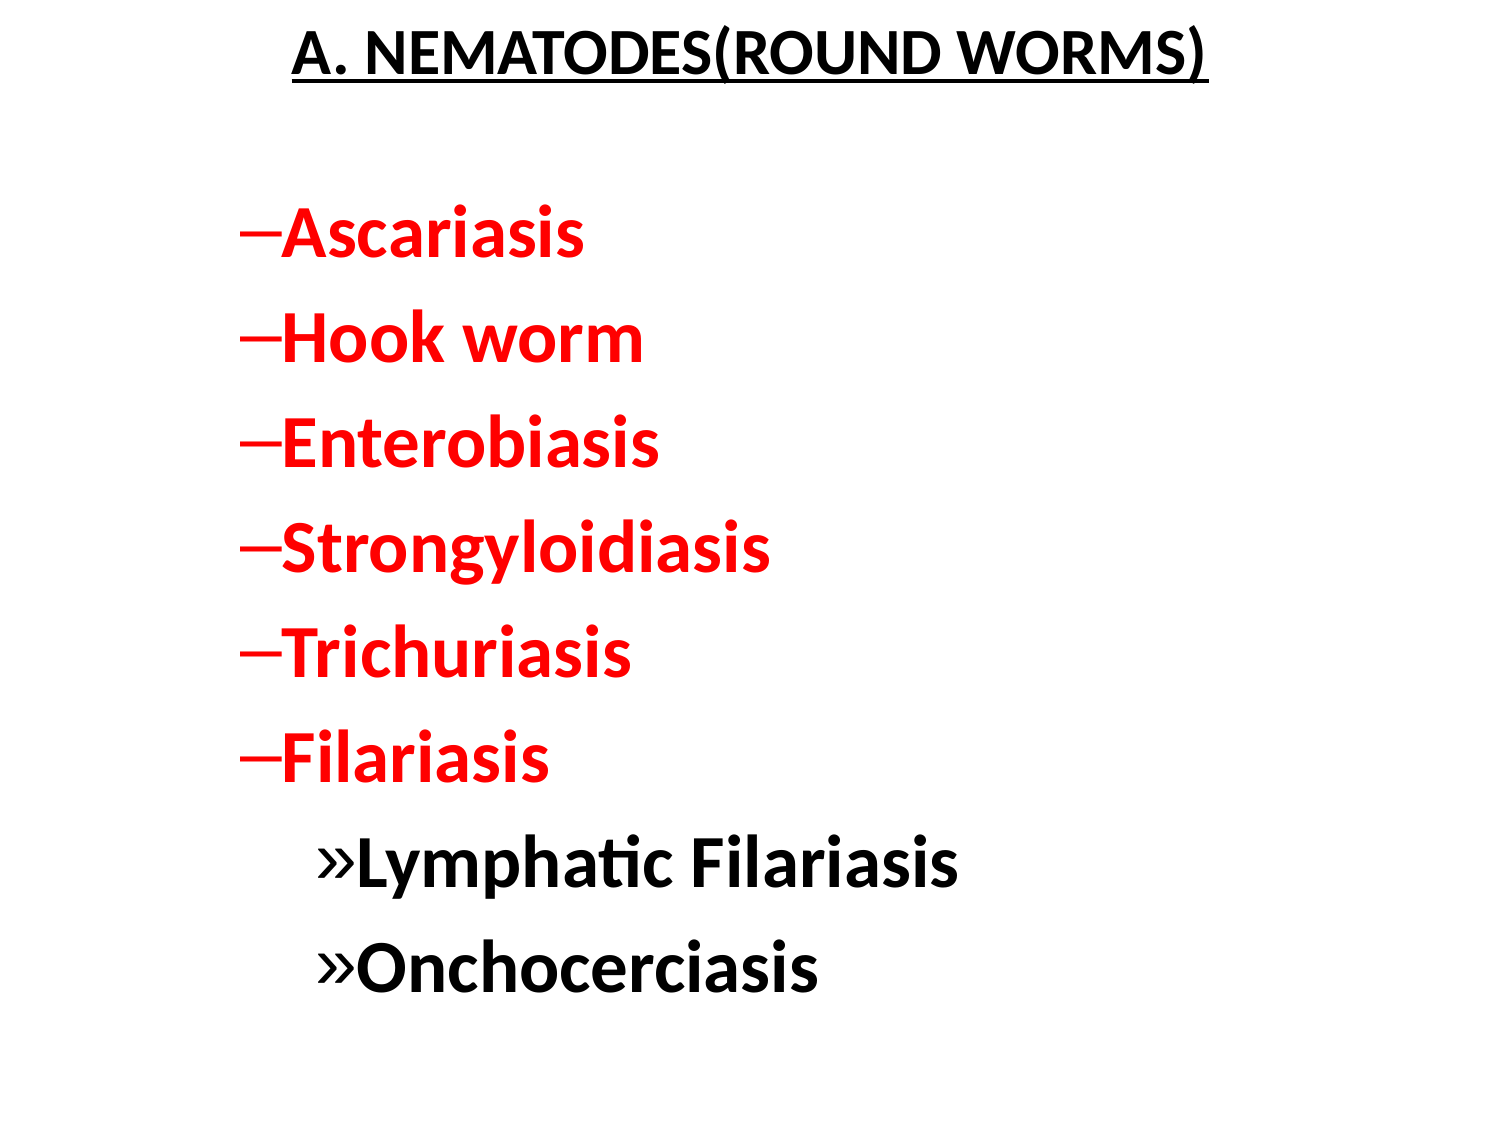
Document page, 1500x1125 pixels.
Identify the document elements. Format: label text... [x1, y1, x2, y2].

list Ascariasis Hook worm Enterobiasis Strongyloidiasis Trichuriasis Filariasis Lymphatic Filariasis Onchocerciasis [0, 174, 1500, 1125]
title A. NEMATODES(ROUND WORMS) [0, 0, 1500, 174]
